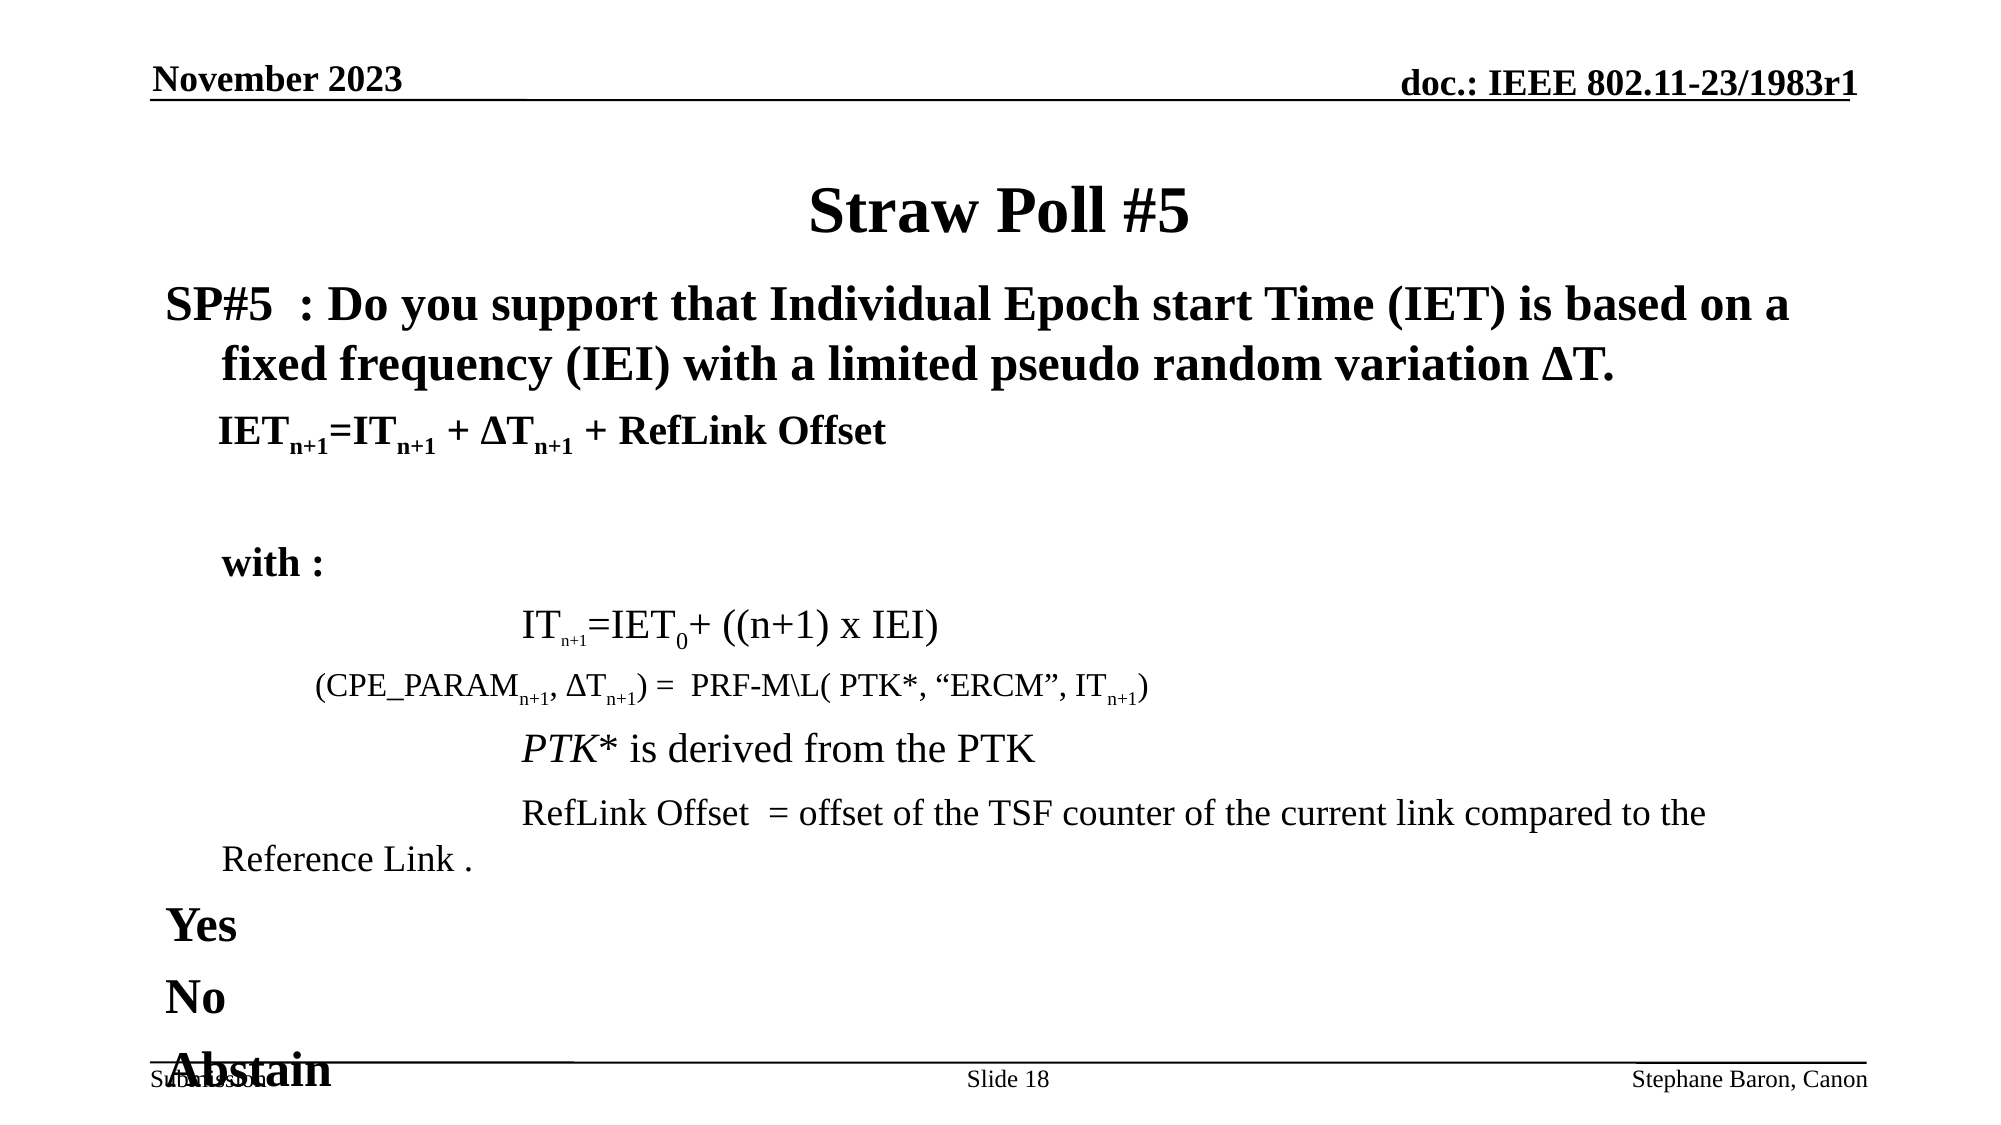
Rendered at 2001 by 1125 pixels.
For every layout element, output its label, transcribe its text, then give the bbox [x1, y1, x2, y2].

text_box SP#5 : Do you support that Individual Epoch start Time (IET) is based on a fixed frequency (IEI) with a limited pseudo random variation ∆T. IETn+1=ITn+1 + ∆Tn+1 + RefLink Offset with : ITn+1=IET0+ ((n+1) x IEI) (CPE_PARAMn+1, ∆Tn+1) = PRF-M\L( PTK*, “ERCM”, ITn+1) PTK* is derived from the PTK RefLink Offset = offset of the TSF counter of the current link compared to the Reference Link . Yes No Abstain [150, 262, 1850, 1050]
footer Stephane Baron, Canon [1171, 1061, 1869, 1093]
text_box Straw Poll #5 [150, 118, 1850, 262]
slide_number Slide 18 [950, 1061, 1067, 1123]
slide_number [152, 54, 563, 100]
